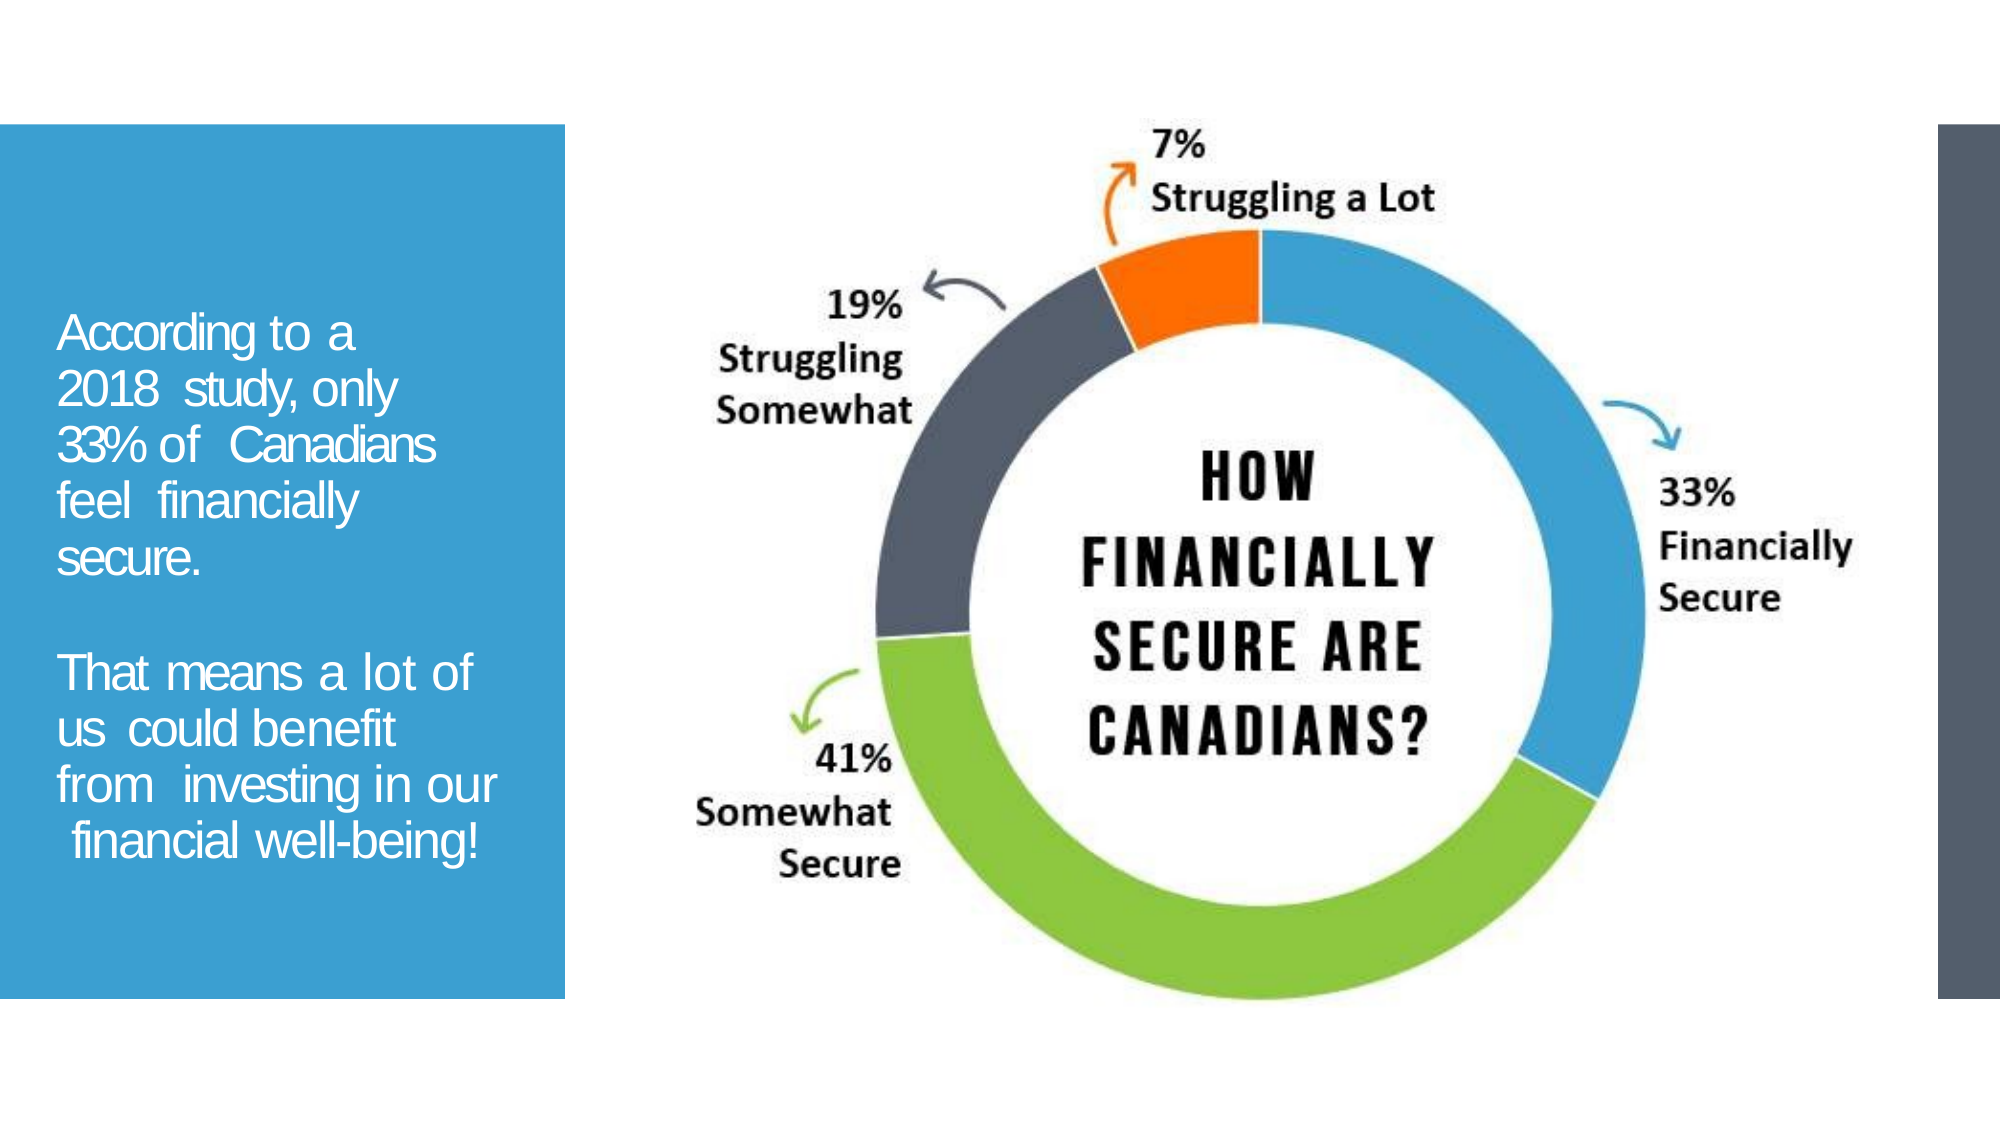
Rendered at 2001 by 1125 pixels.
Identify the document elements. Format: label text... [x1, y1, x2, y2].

text_box [696, 118, 1860, 1009]
text_box [0, 124, 565, 999]
text_box [1938, 124, 2000, 999]
text_box According to a 2018 study, only 33% of Canadians feel financially secure. That means a lot of us could benefit from investing in our financial well-being! [54, 297, 499, 870]
